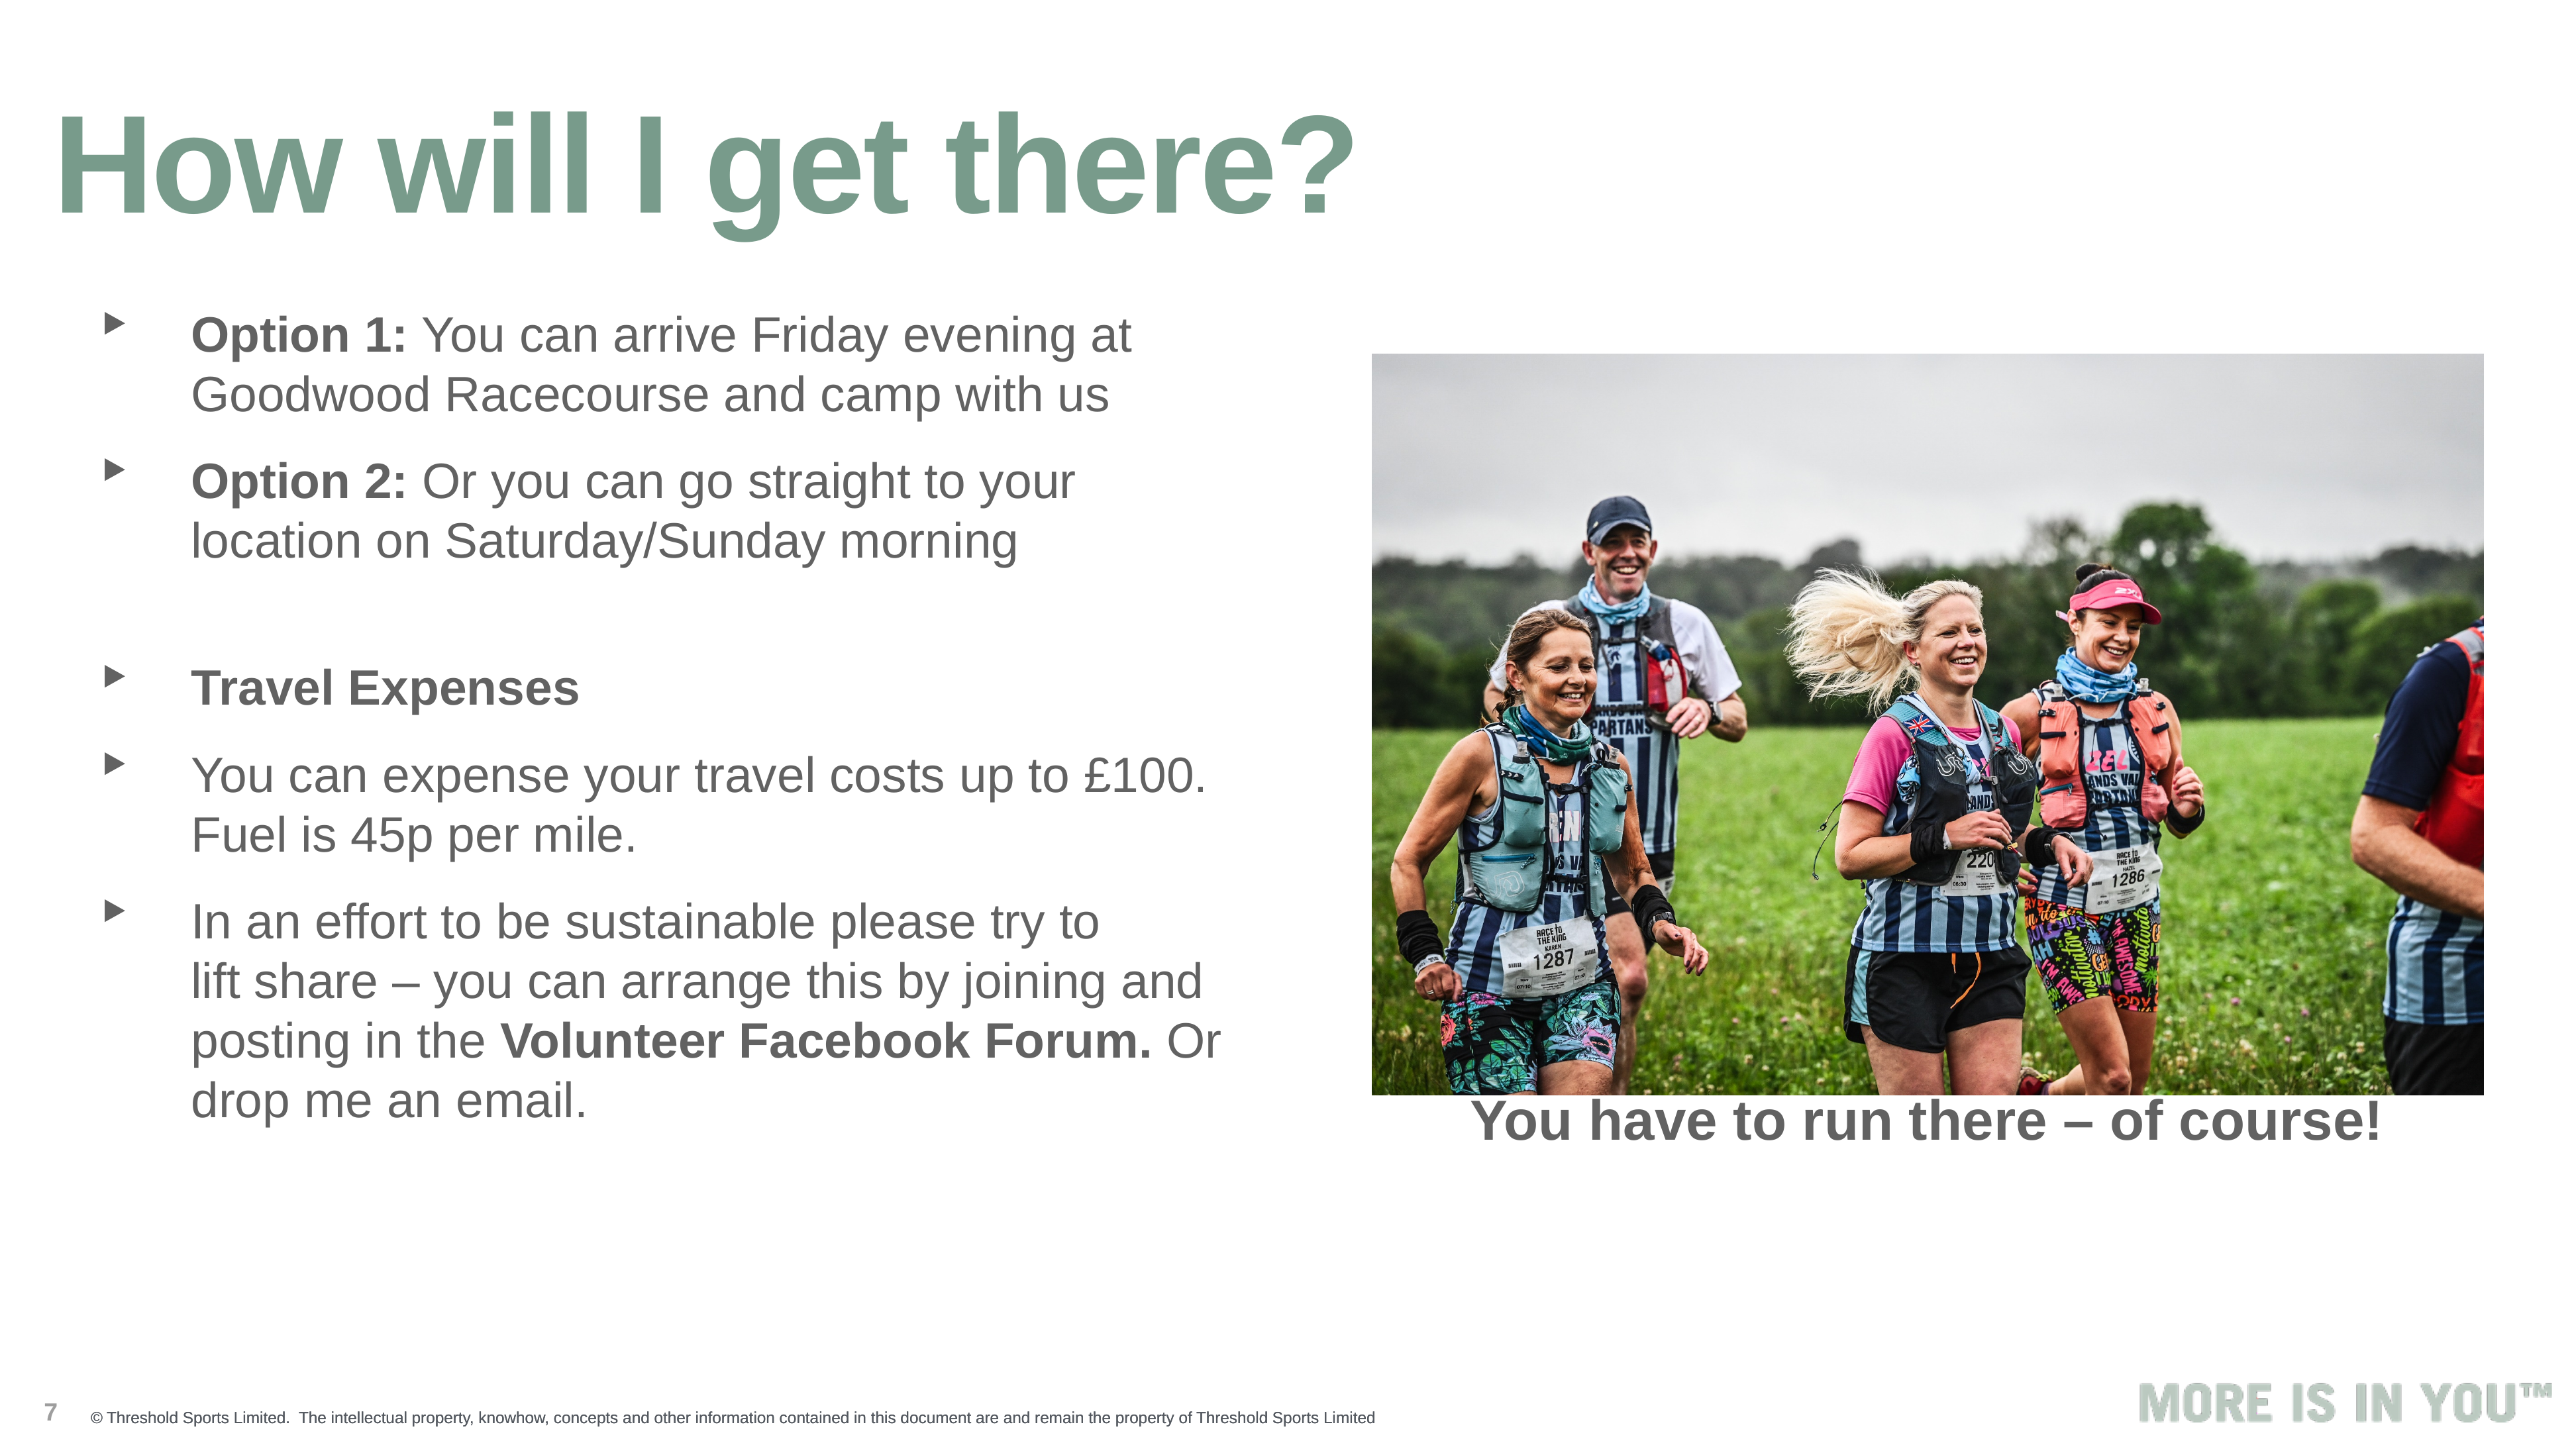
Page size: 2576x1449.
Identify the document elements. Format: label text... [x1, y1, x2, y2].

picture [1371, 354, 2484, 1095]
slide_number 7 [25, 1385, 77, 1436]
title How will I get there? [47, 64, 2529, 250]
text_box You have to run there – of course! [1465, 1095, 2391, 1157]
list Option 1: You can arrive Friday evening at Goodwood Racecourse and camp with us Option 2: Or you can go straight to your location on Saturday/Sunday morning Travel Expenses You can expense your travel costs up to £100. Fuel is 45p per mile. In an effort to be sustainable please try to lift share – you can arrange this by joining and posting in the Volunteer Facebook Forum. Or drop me an email. [47, 297, 1268, 1299]
picture [2133, 1377, 2552, 1423]
